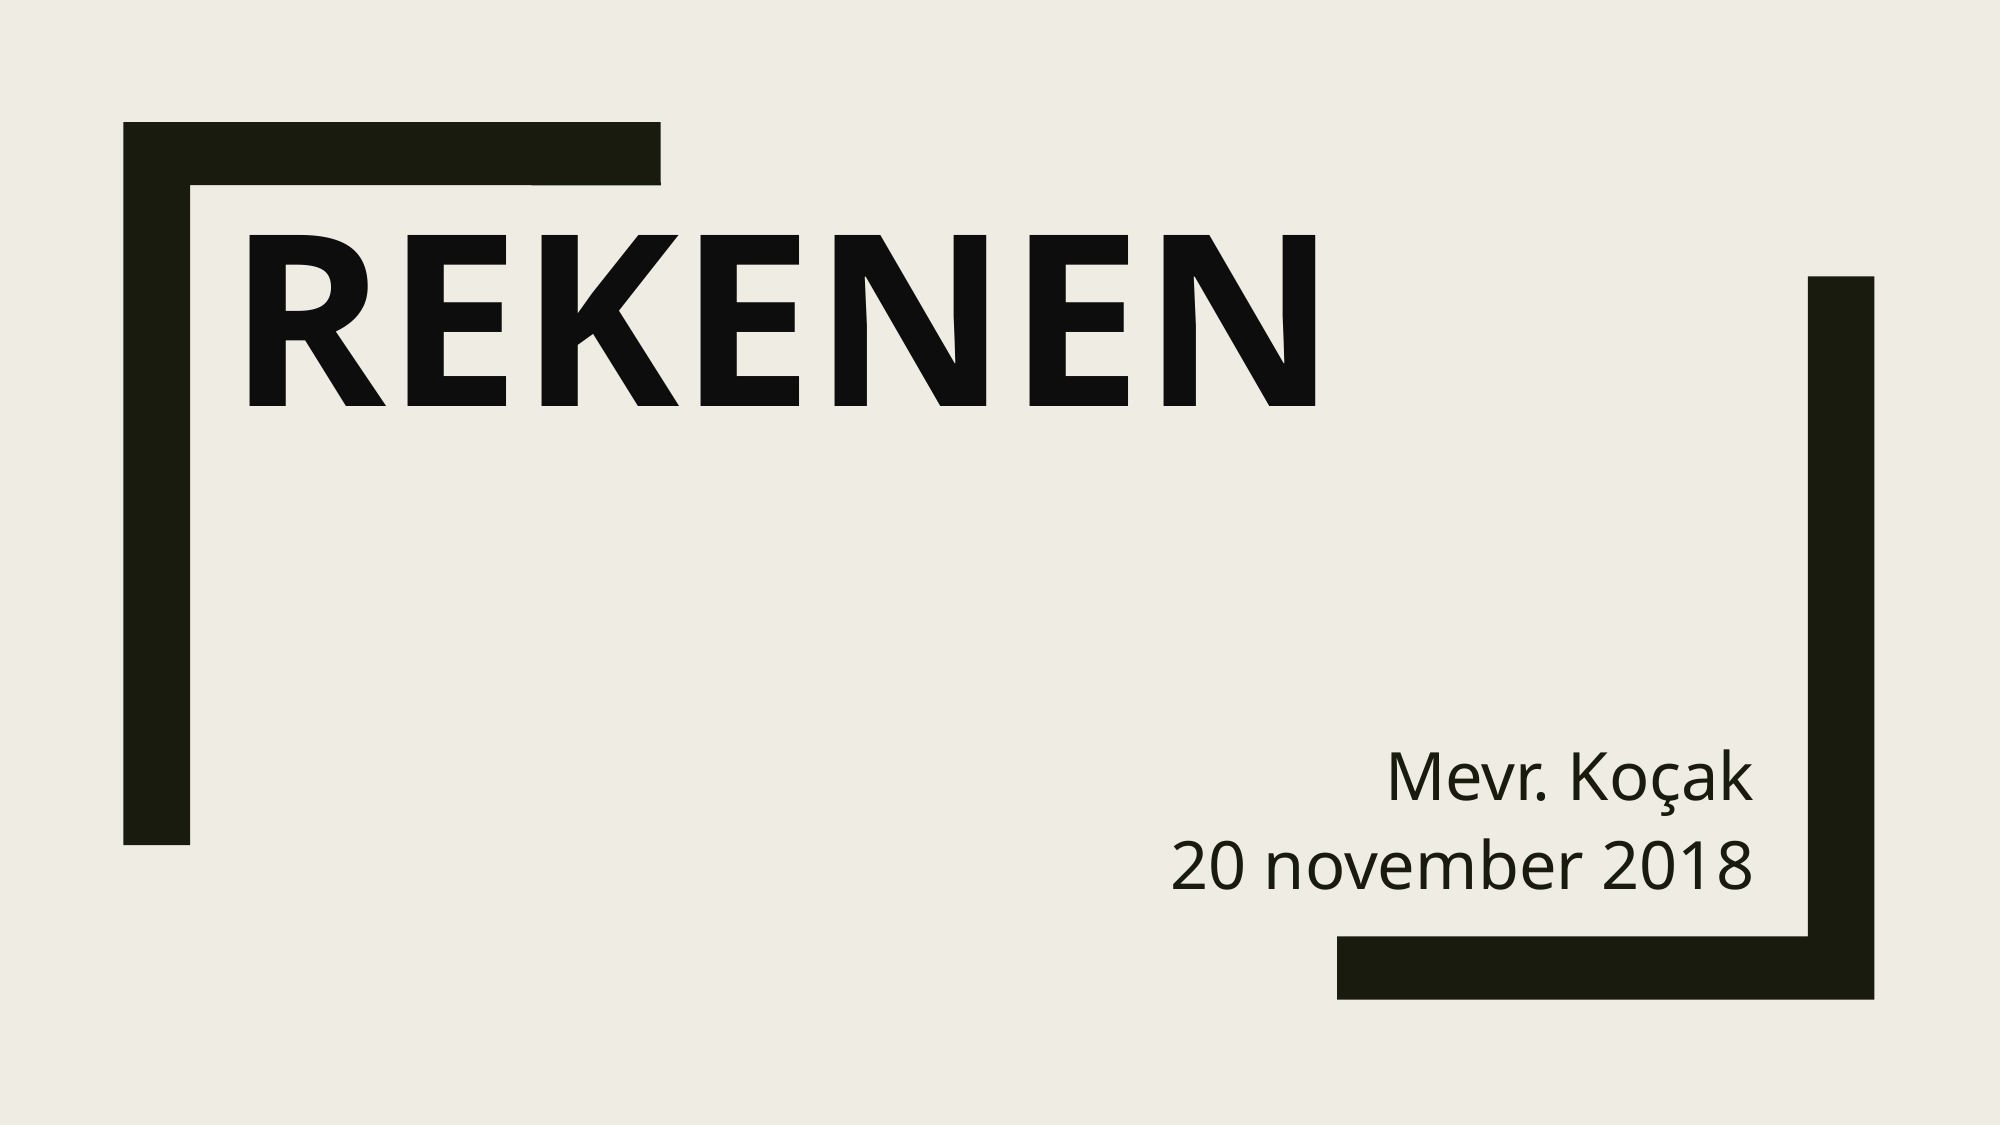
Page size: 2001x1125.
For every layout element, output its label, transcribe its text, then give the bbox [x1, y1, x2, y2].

subtitle Mevr. Koçak 20 november 2018 [180, 716, 1770, 973]
title Rekenen [213, 146, 1864, 465]
